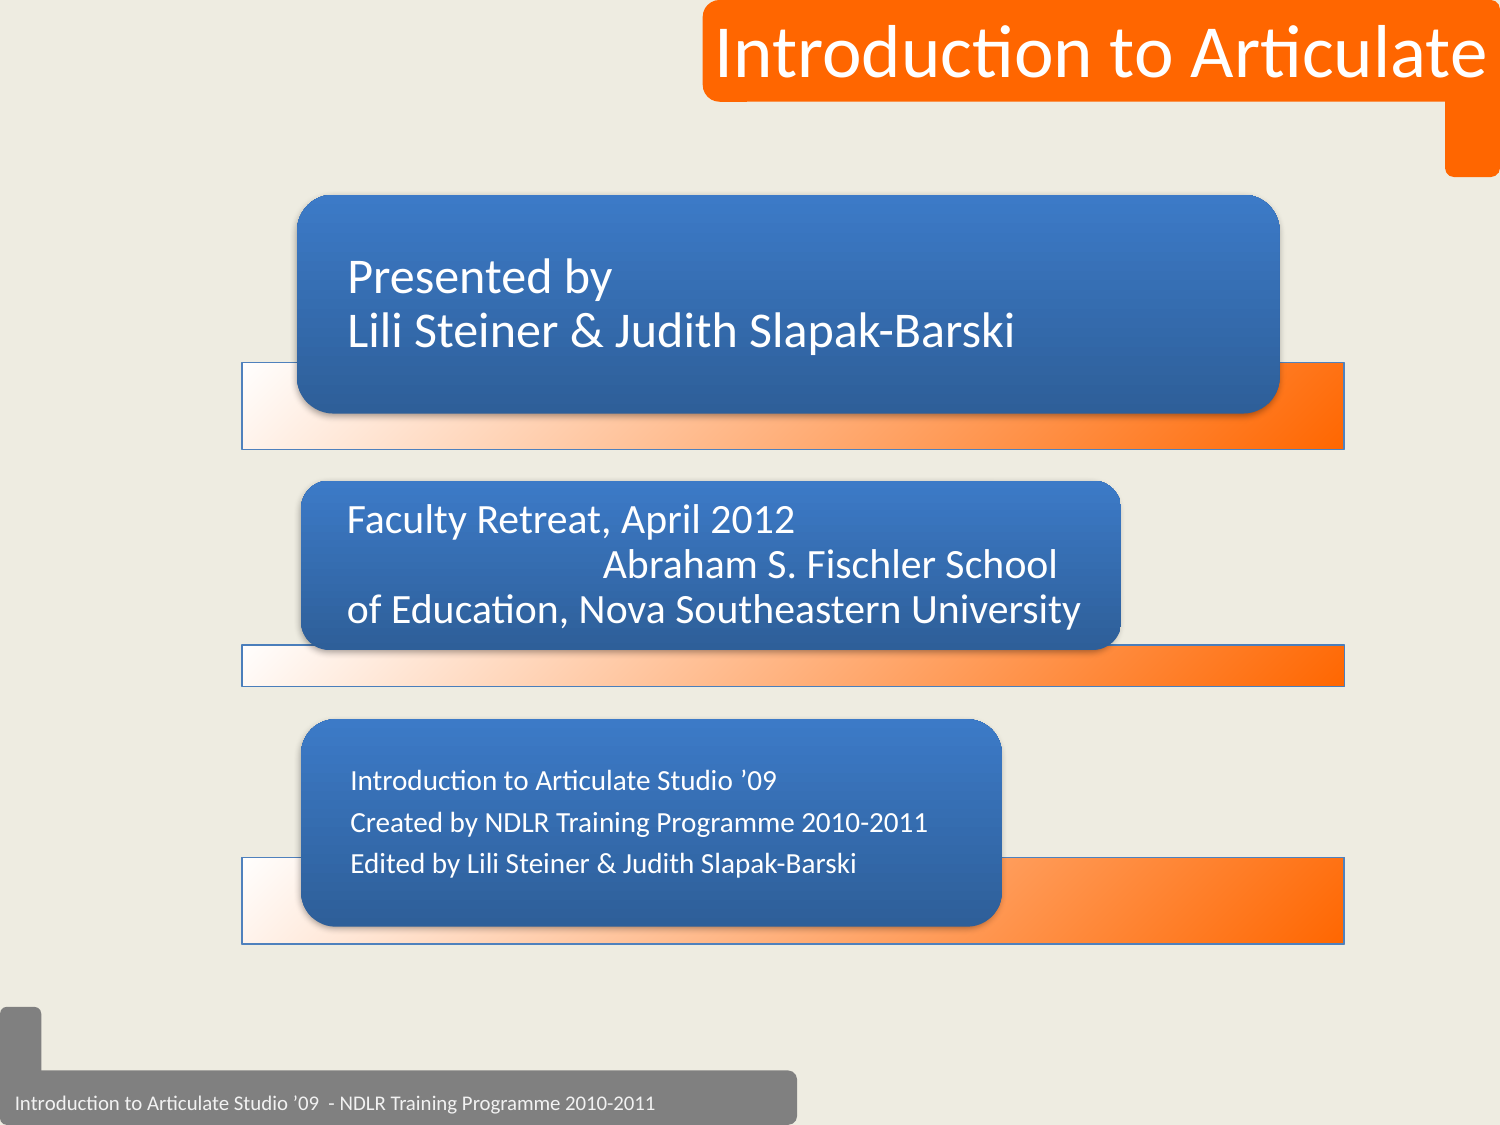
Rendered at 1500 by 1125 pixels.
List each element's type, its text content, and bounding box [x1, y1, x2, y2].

title Introduction to Articulate [690, 0, 1500, 95]
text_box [241, 185, 1345, 945]
